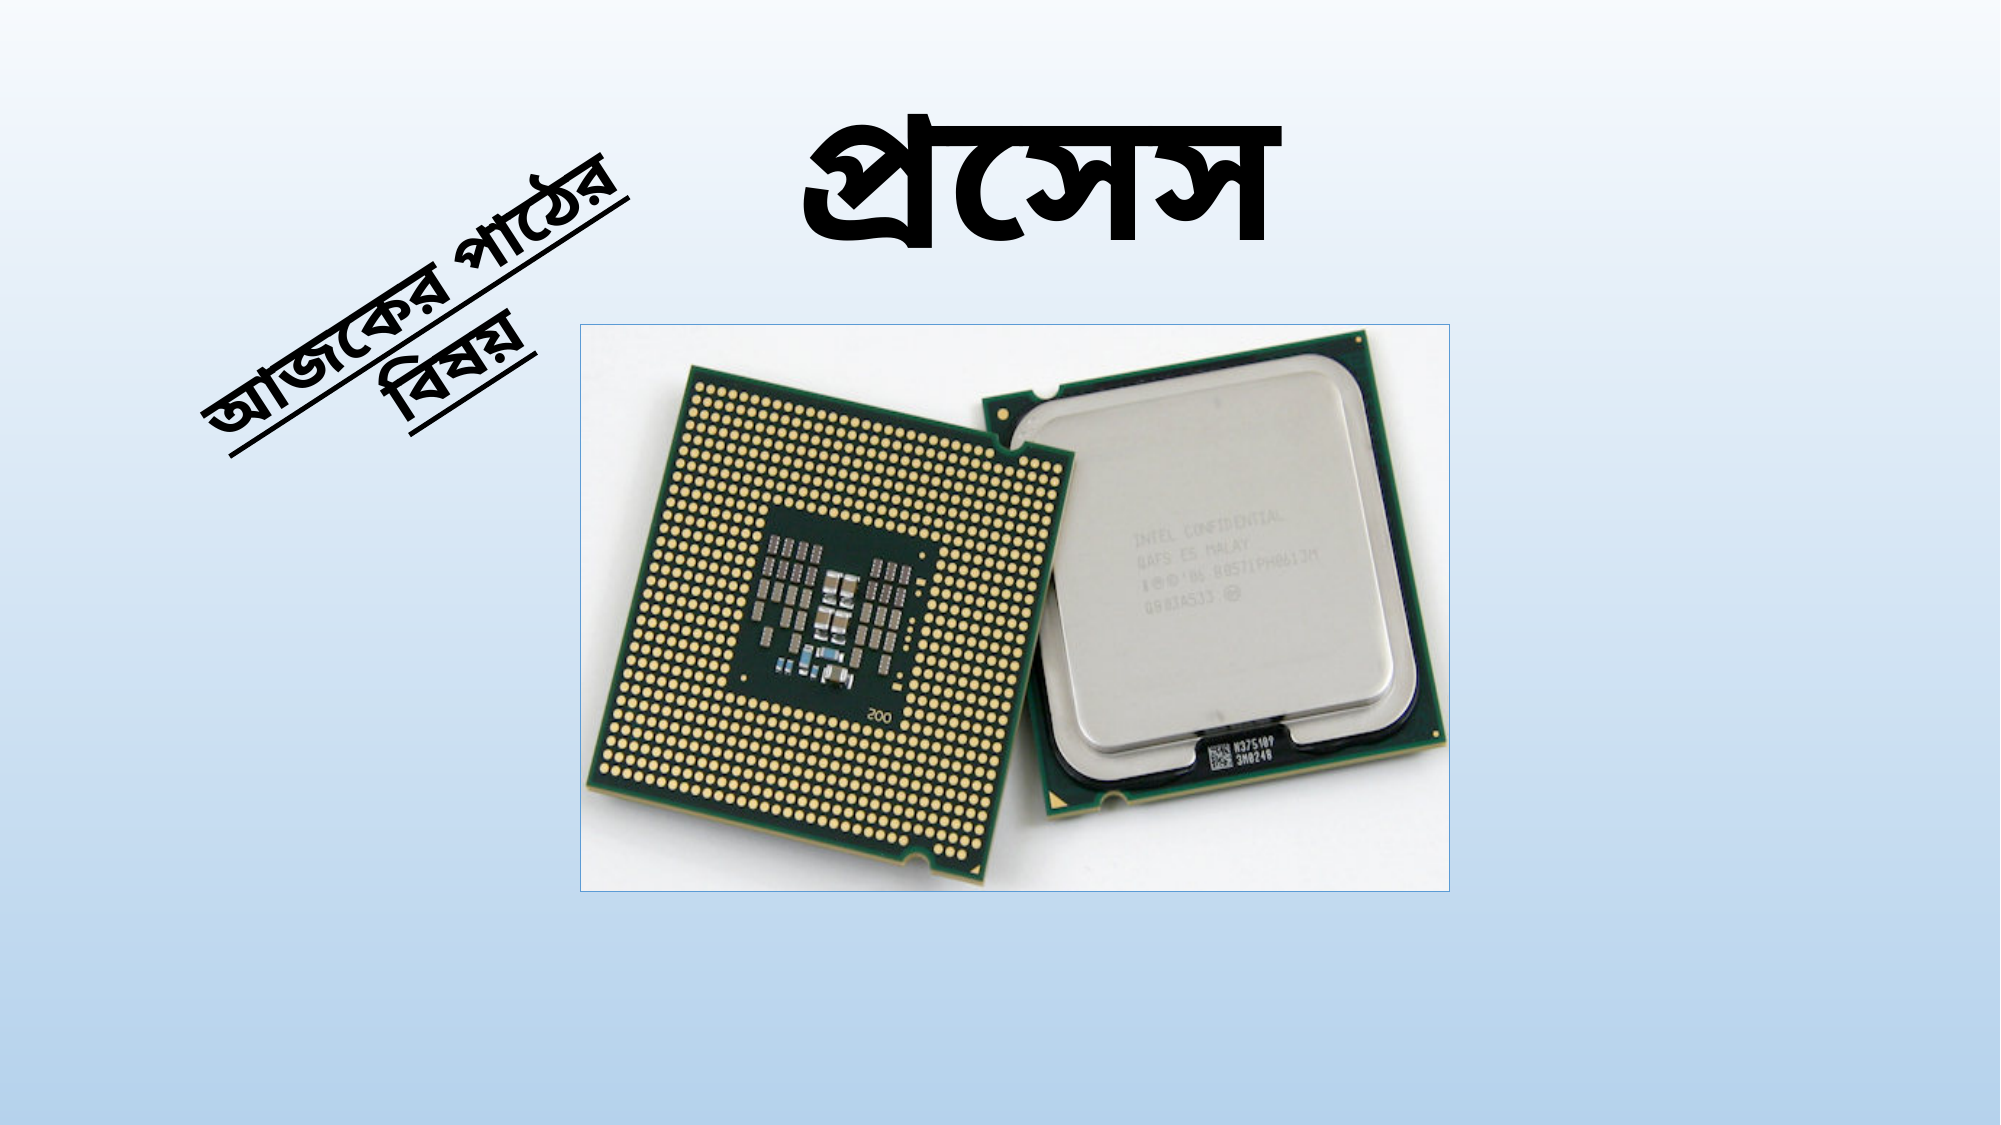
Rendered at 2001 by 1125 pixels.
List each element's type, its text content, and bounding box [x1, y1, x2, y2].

picture [580, 324, 1450, 892]
text_box প্রসেসর [779, 50, 1300, 324]
text_box আজকের পাঠের বিষয় [156, 108, 704, 549]
